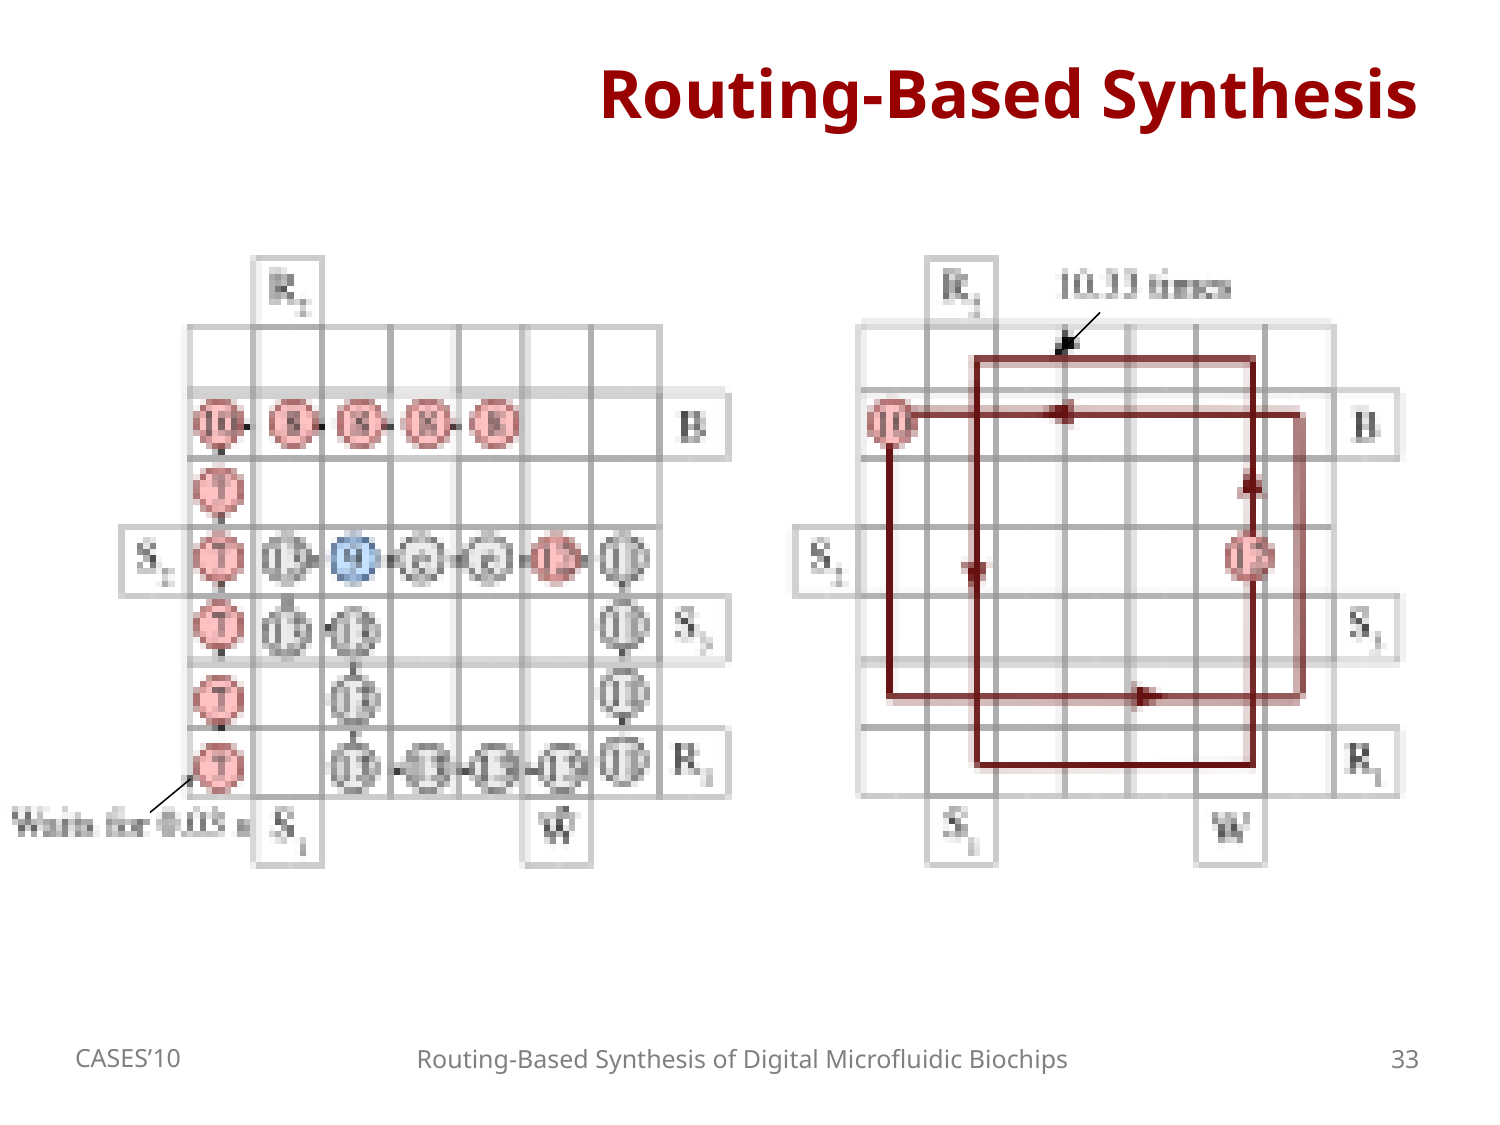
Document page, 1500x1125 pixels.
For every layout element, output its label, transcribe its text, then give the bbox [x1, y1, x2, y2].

title Routing-Based Synthesis [74, 0, 1420, 183]
footer Routing-Based Synthesis of Digital Microfluidic Biochips [162, 1024, 1324, 1098]
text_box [149, 778, 191, 813]
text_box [1062, 312, 1101, 351]
picture [0, 249, 732, 888]
slide_number CASES’10 [74, 1024, 162, 1098]
slide_number 33 [1324, 1024, 1420, 1098]
picture [774, 237, 1438, 876]
